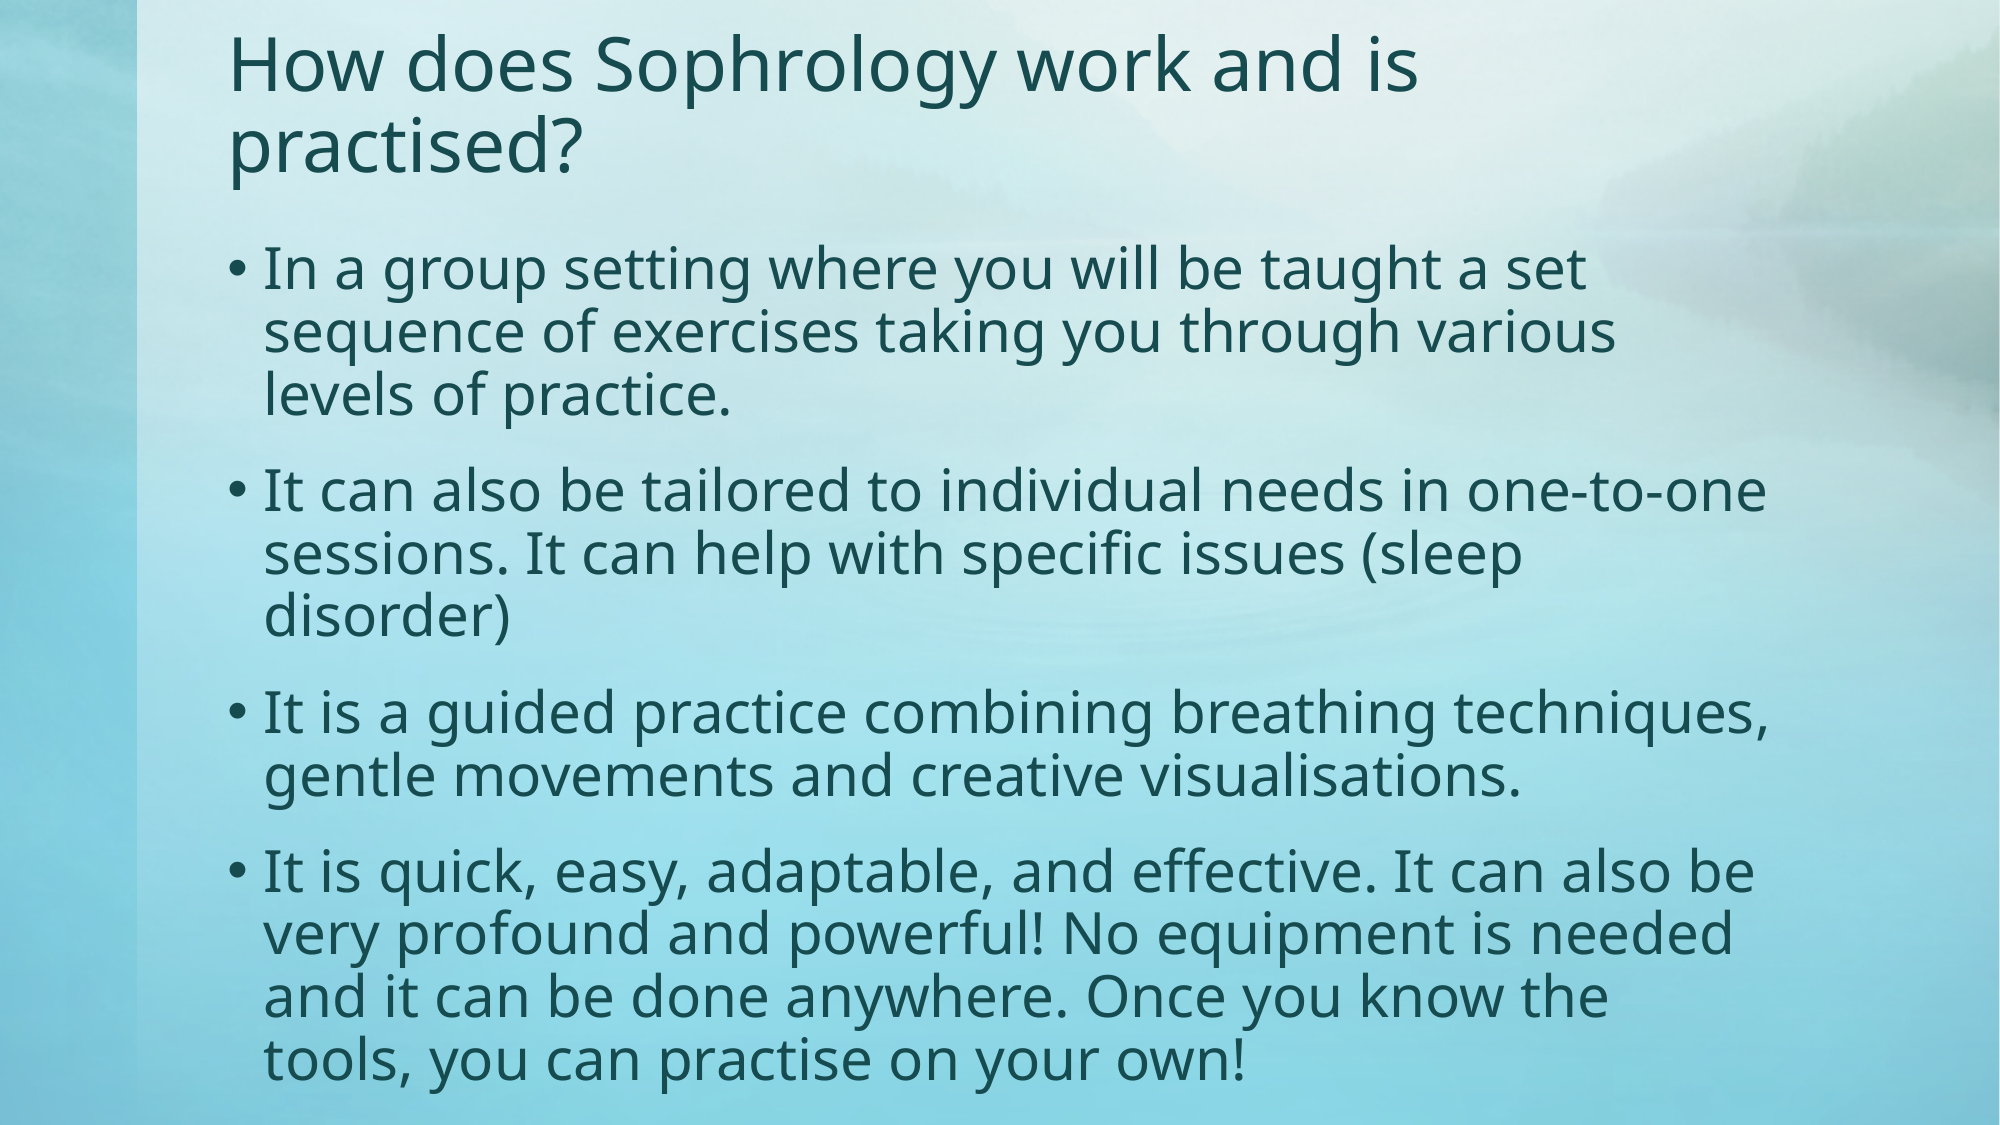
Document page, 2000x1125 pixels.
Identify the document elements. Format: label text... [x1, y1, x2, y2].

list In a group setting where you will be taught a set sequence of exercises taking you through various levels of practice. It can also be tailored to individual needs in one-to-one sessions. It can help with specific issues (sleep disorder) It is a guided practice combining breathing techniques, gentle movements and creative visualisations. It is quick, easy, adaptable, and effective. It can also be very profound and powerful! No equipment is needed and it can be done anywhere. Once you know the tools, you can practise on your own! [212, 231, 1788, 1106]
picture [0, 0, 2000, 1125]
title How does Sophrology work and is practised? [212, 62, 1788, 197]
